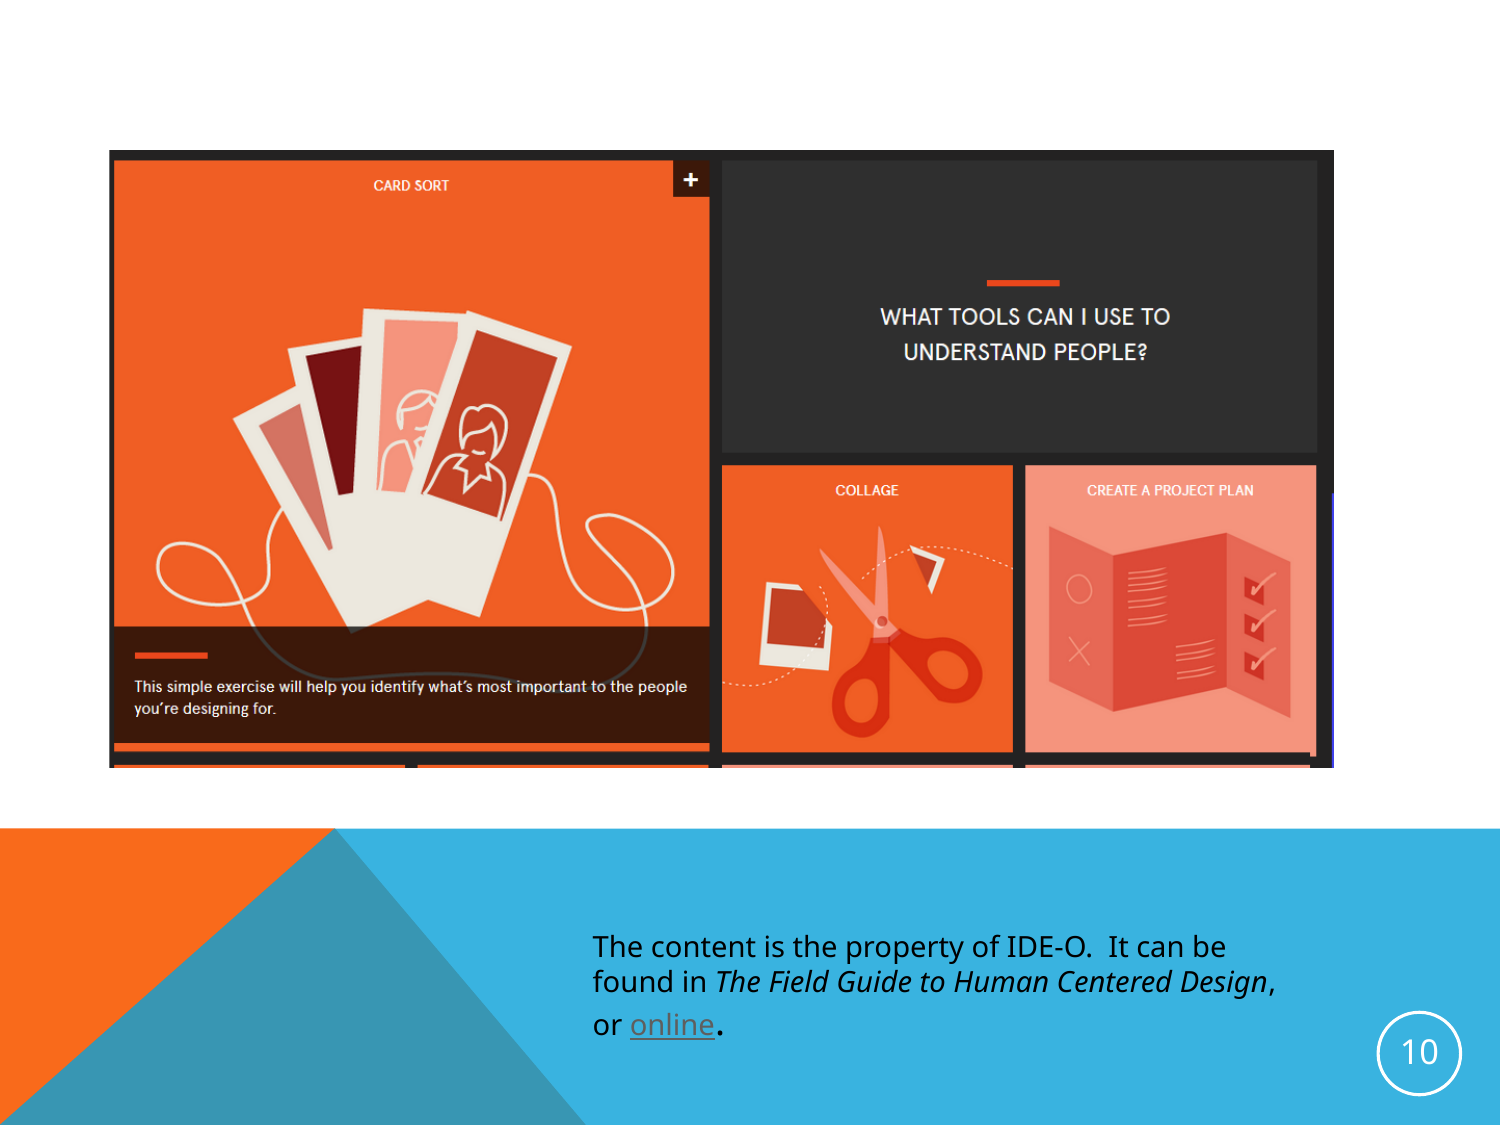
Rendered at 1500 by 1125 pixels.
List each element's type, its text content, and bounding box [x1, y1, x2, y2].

slide_number 10 [1376, 1010, 1463, 1097]
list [108, 149, 1335, 768]
text_box The content is the property of IDE-O. It can be found in The Field Guide to Human Centered Design, or online. [577, 920, 1328, 1051]
